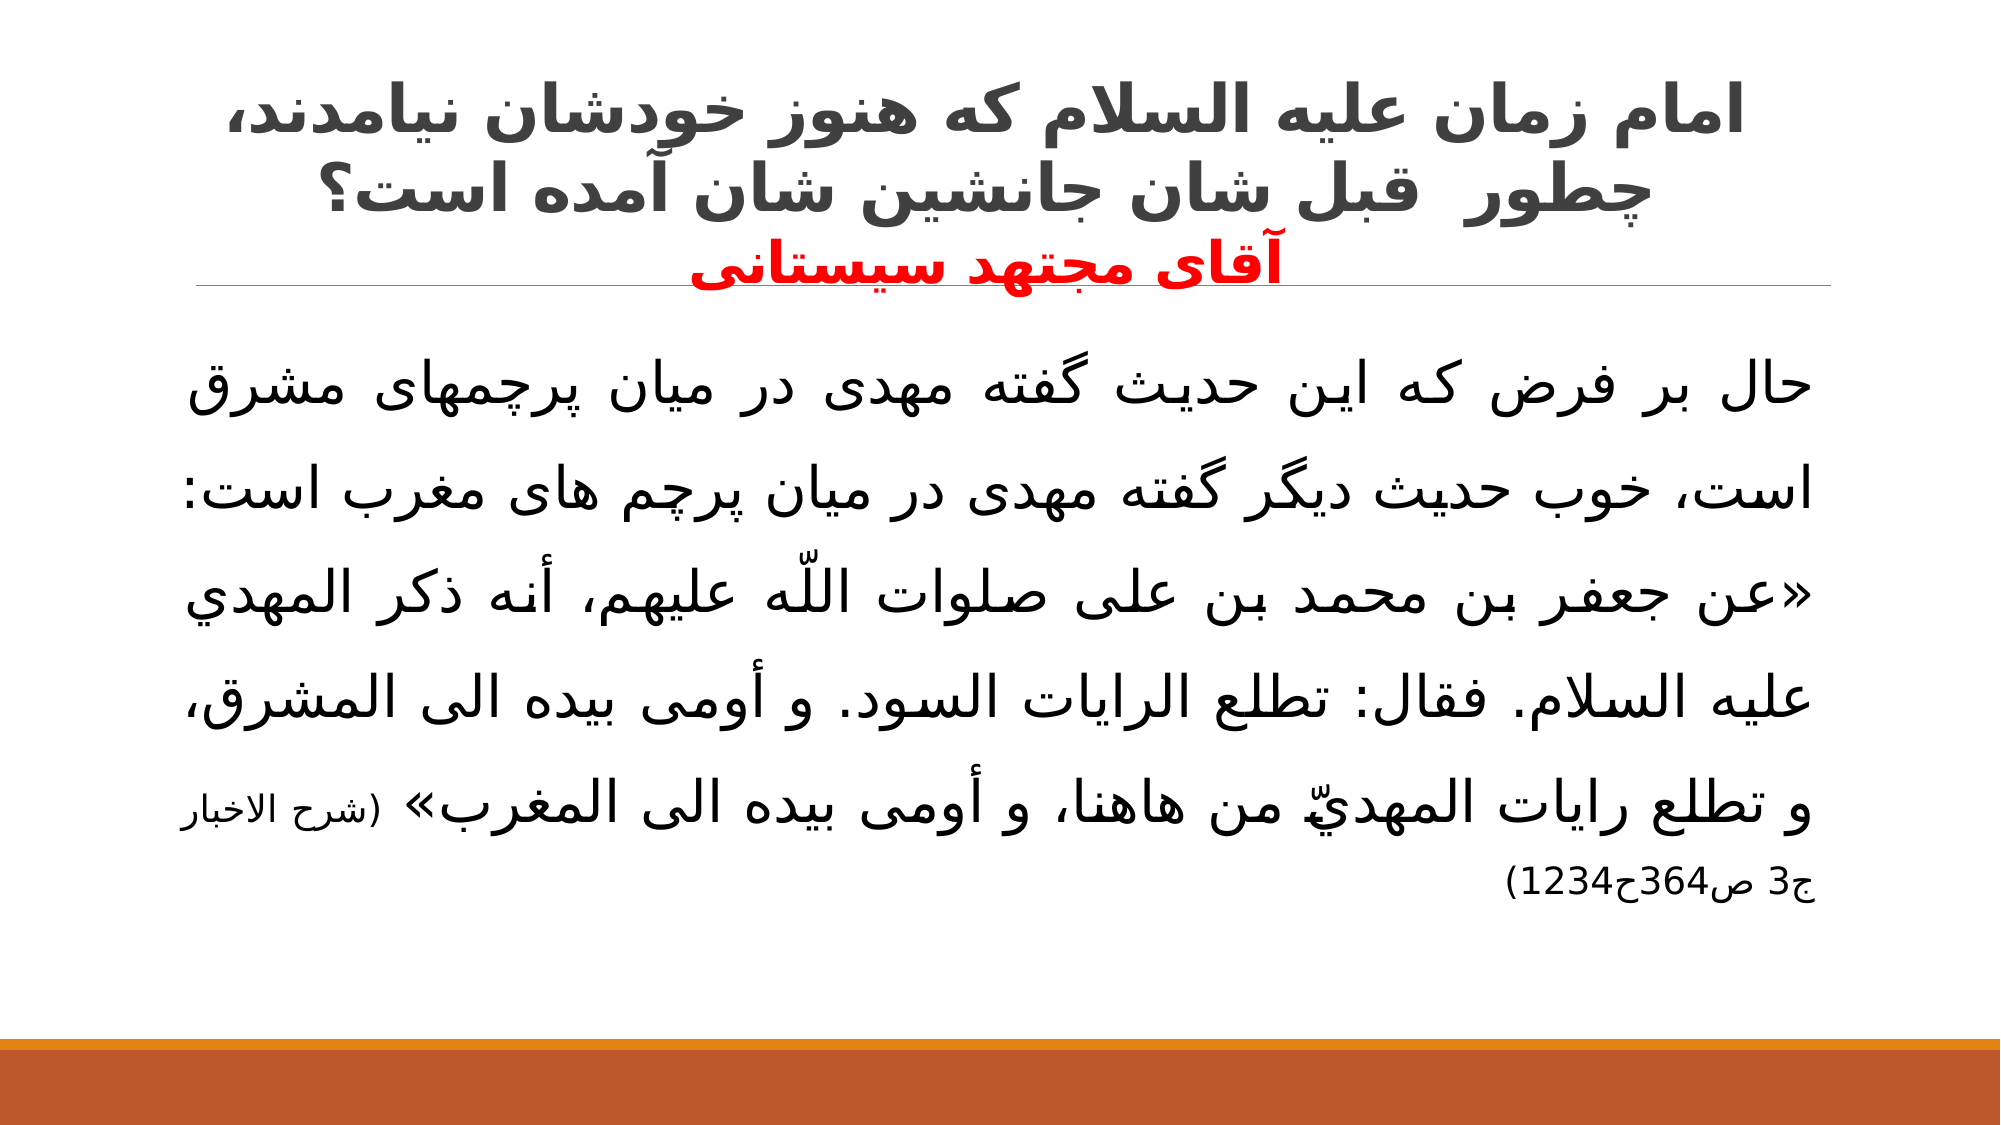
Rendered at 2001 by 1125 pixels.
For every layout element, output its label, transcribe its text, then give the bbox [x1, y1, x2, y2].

title امام زمان علیه السلام که هنوز خودشان نیامدند، چطور قبل شان جانشین شان آمده است؟ آقای مجتهد سیستانی [180, 88, 1793, 303]
list حال بر فرض که این حدیث گفته مهدی در میان پرچمهای مشرق است، خوب حدیث دیگر گفته مهدی در میان پرچم های مغرب است: «عن جعفر بن محمد بن على صلوات اللّه عليهم، أنه ذكر المهدي عليه السلام. فقال: تطلع‏ الرايات‏ السود. و أومى بيده الى المشرق، و تطلع رايات المهديّ من هاهنا، و أومى بيده الى المغرب» (شرح الاخبار ج3 ص364ح1234) [180, 302, 1830, 963]
